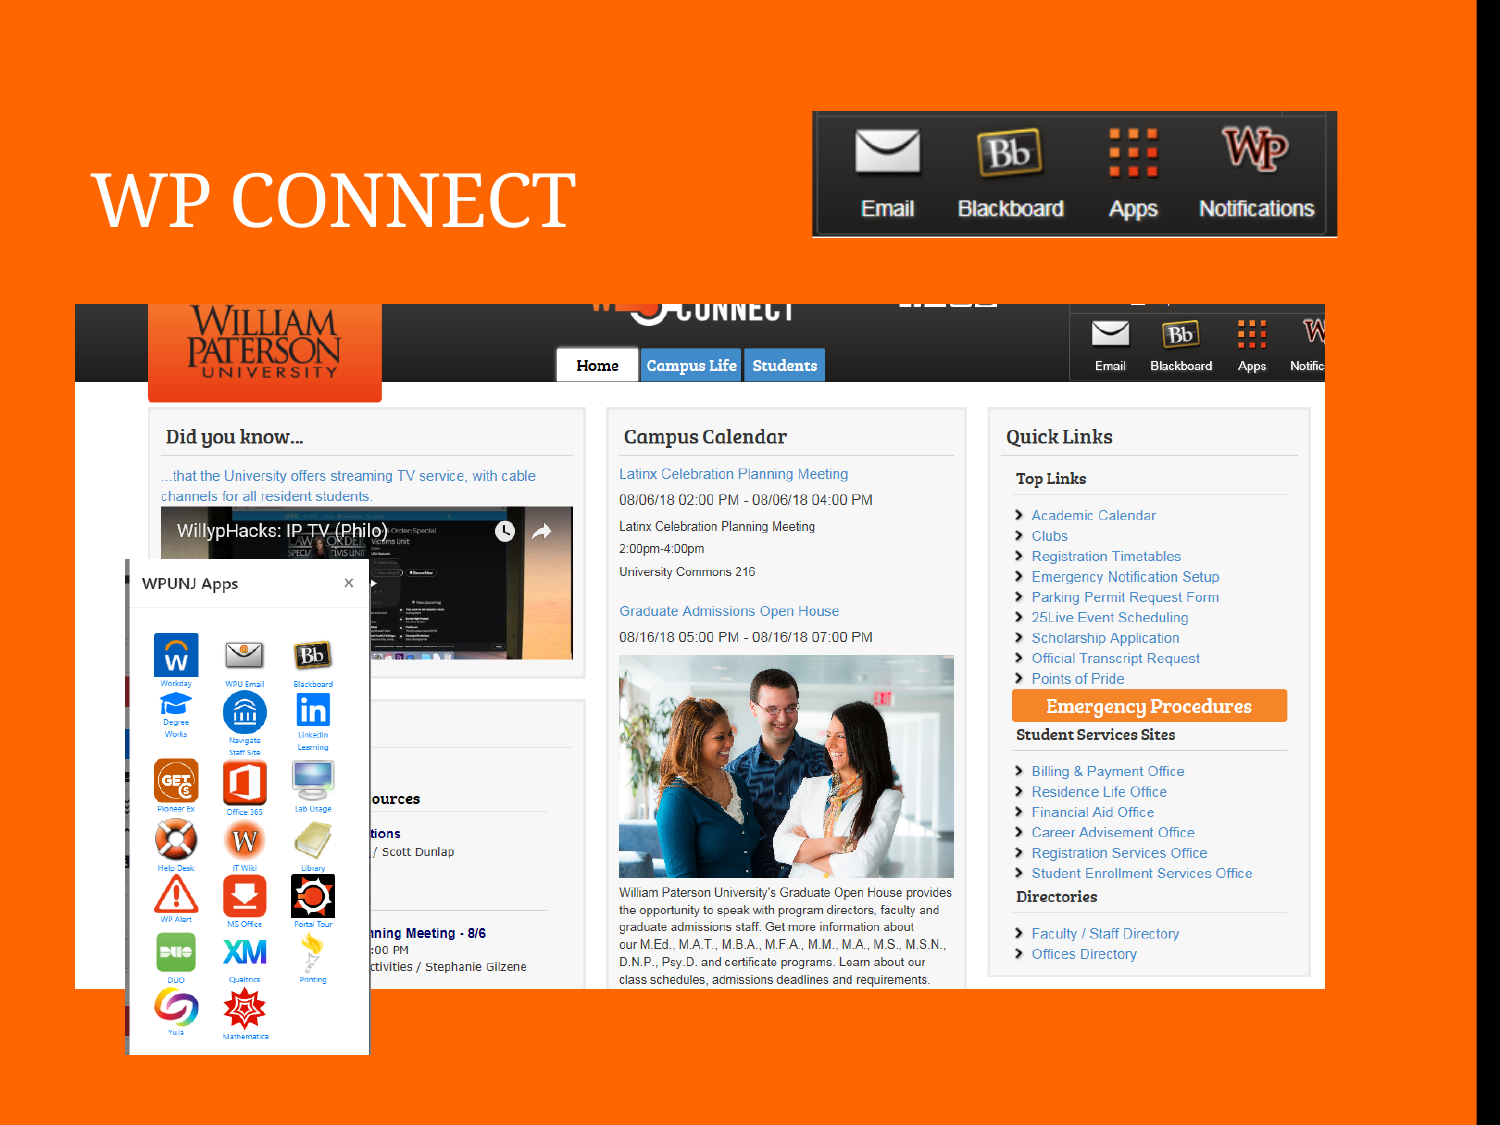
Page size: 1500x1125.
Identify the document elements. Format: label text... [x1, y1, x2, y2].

picture [124, 559, 371, 1056]
picture [811, 111, 1338, 238]
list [74, 303, 1326, 989]
title WP Connect [75, 25, 1025, 250]
